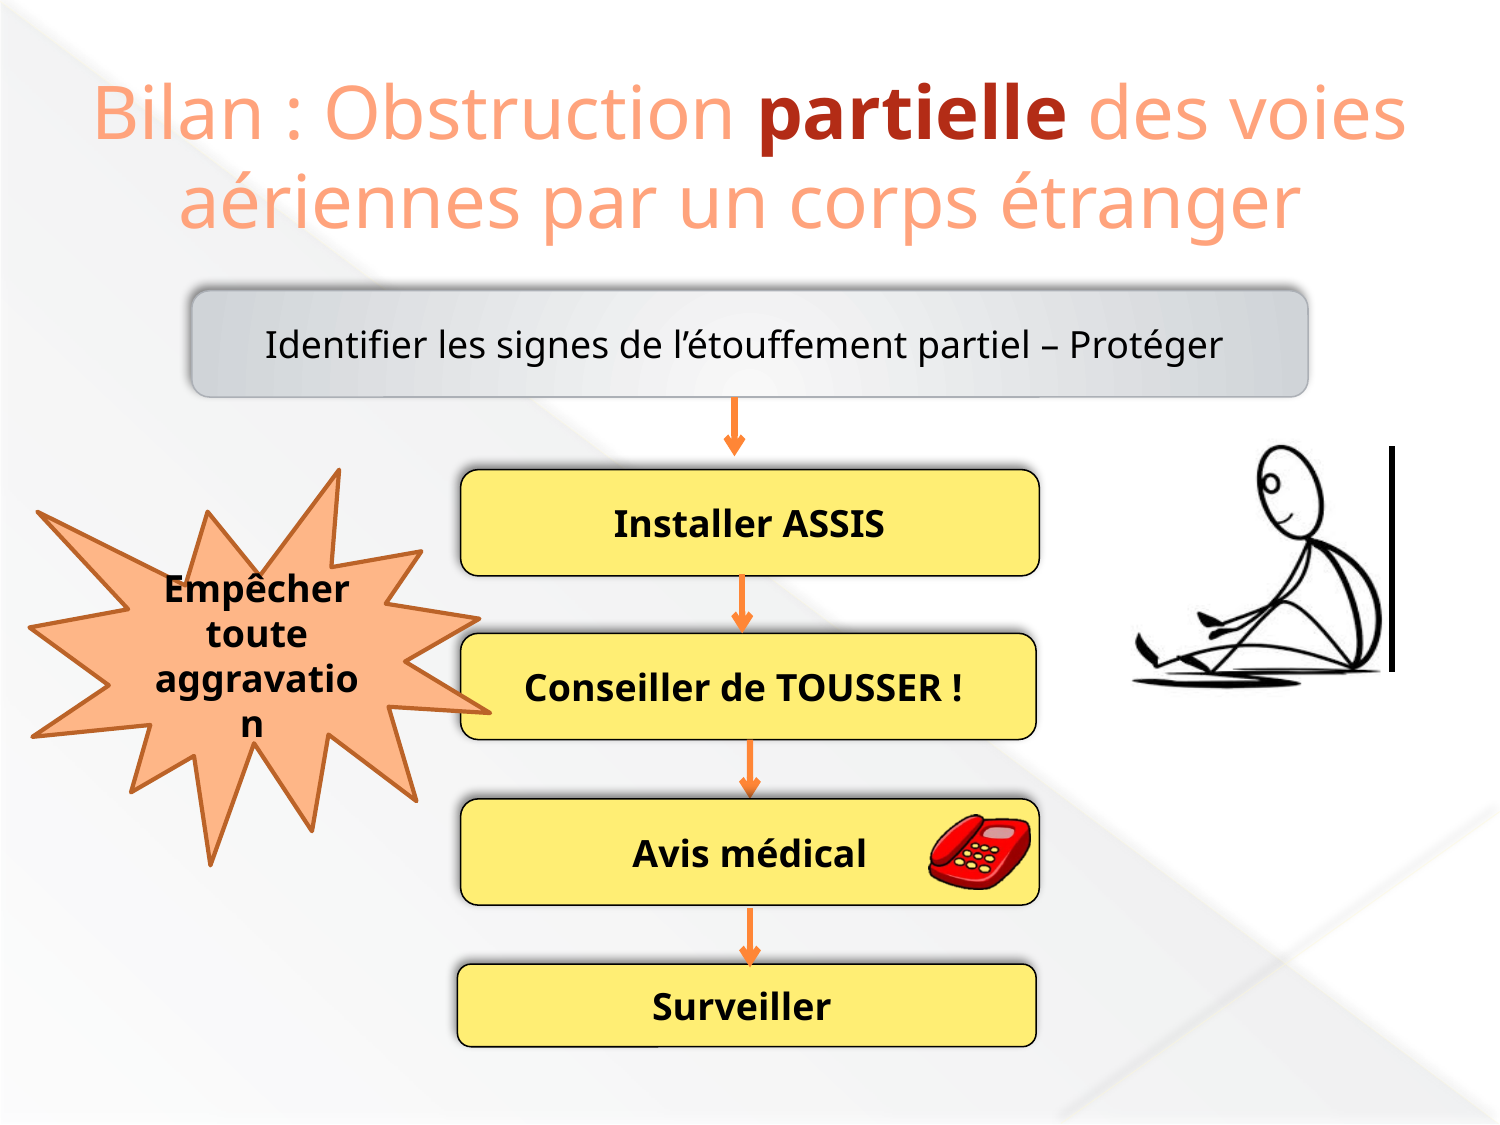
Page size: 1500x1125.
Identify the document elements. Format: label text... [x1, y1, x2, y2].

text_box Bilan : Obstruction partielle des voies aériennes par un corps étranger [0, 0, 1500, 251]
text_box Installer ASSIS [459, 468, 1041, 577]
text_box [25, 0, 321, 218]
text_box Identifier les signes de l’étouffement partiel – Protéger [191, 289, 1309, 398]
text_box Surveiller [456, 963, 1037, 1048]
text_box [1124, 416, 1392, 733]
text_box Empêcher toute aggravation [27, 467, 493, 868]
picture [927, 814, 1032, 890]
text_box Conseiller de TOUSSER ! [459, 632, 1037, 741]
text_box Avis médical [459, 798, 1041, 906]
